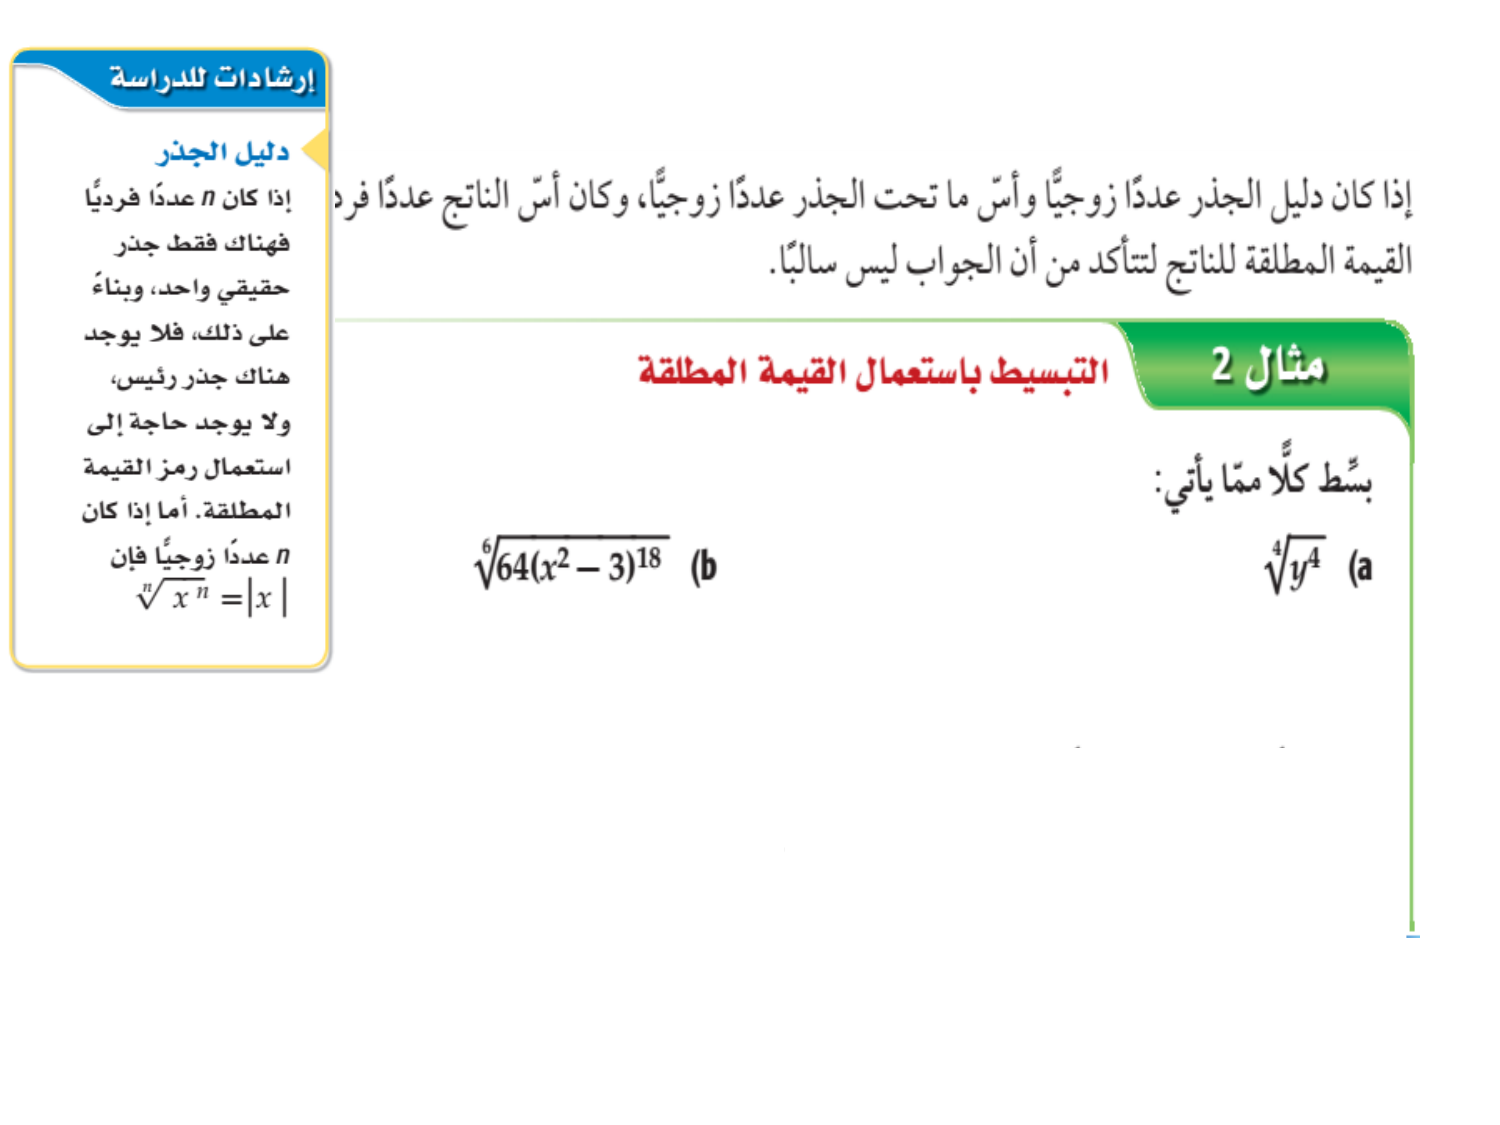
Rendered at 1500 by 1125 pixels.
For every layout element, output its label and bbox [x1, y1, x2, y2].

picture [0, 43, 1420, 938]
